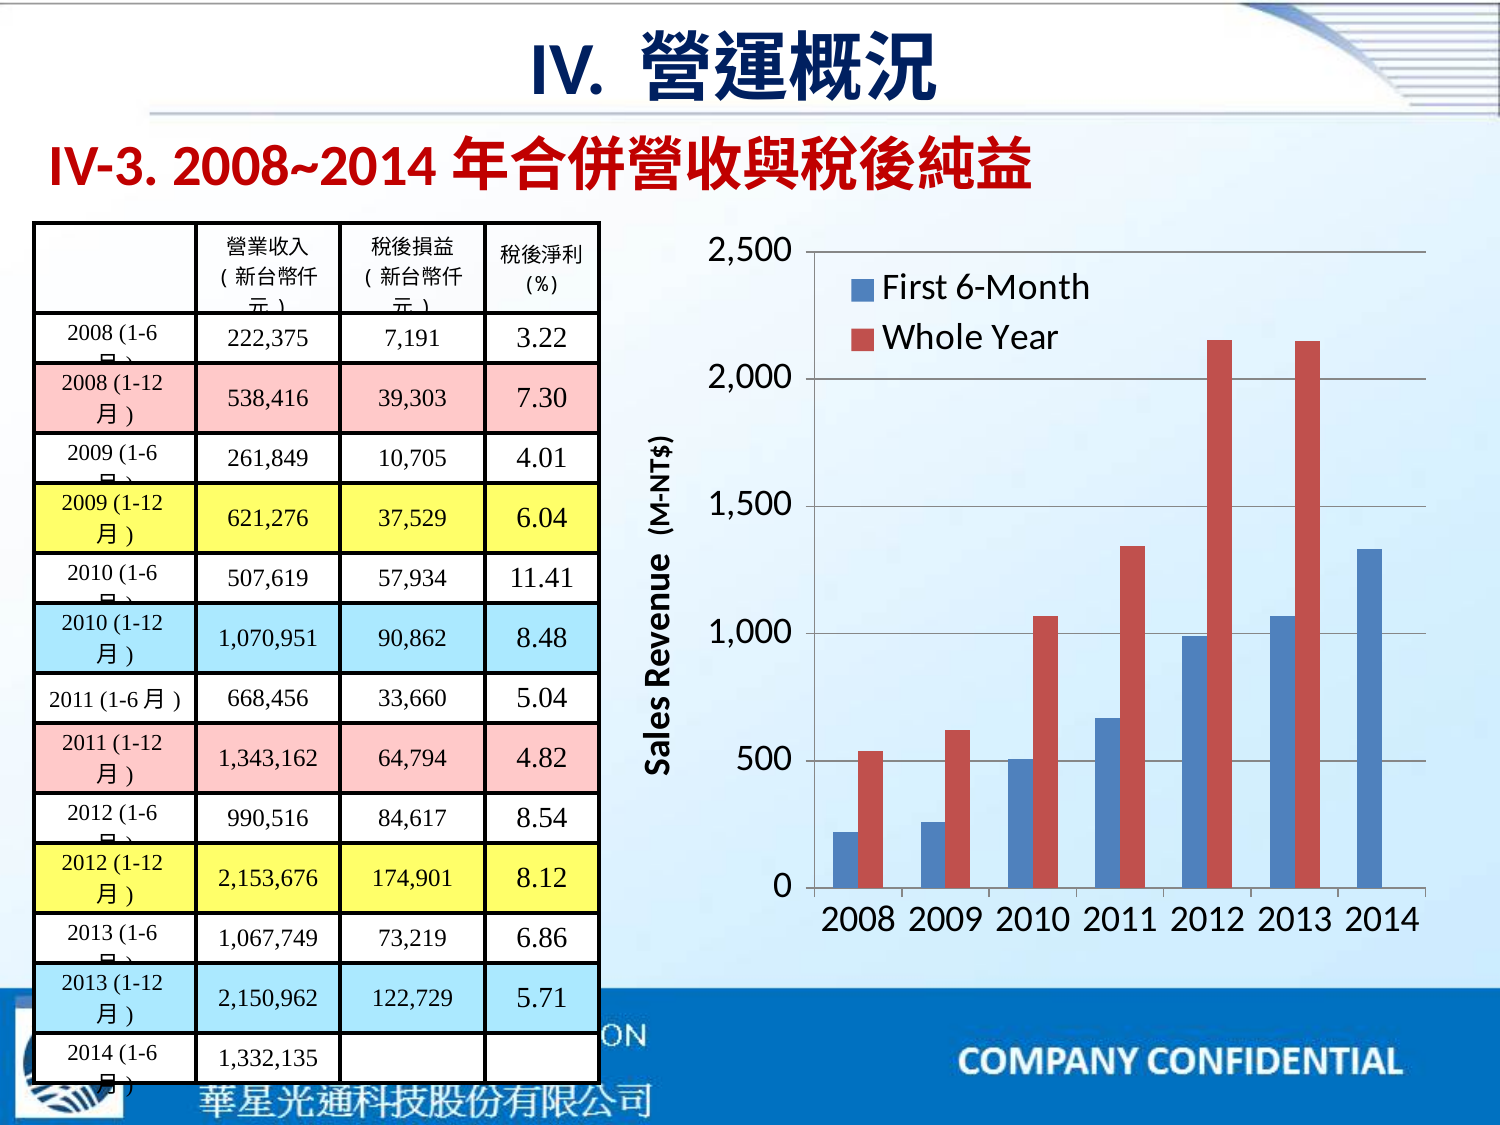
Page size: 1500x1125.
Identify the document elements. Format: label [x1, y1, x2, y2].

chart [673, 207, 1474, 962]
picture [0, 0, 1500, 1125]
